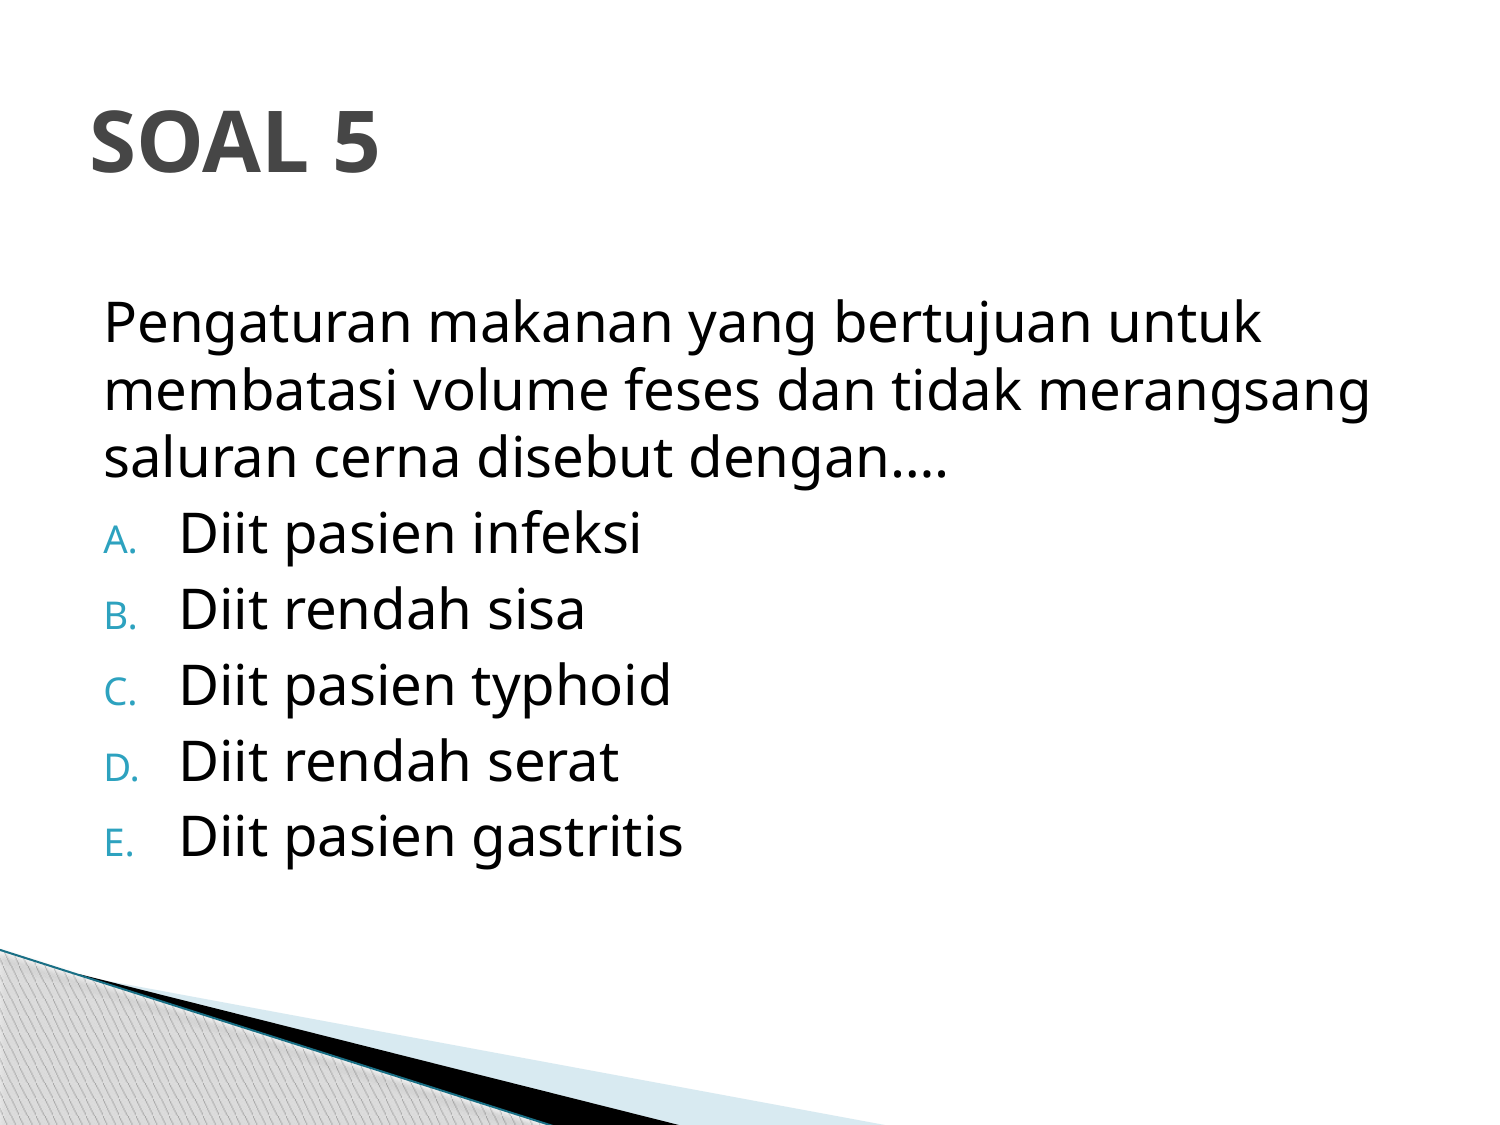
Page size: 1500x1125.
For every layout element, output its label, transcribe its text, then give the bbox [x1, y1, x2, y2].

title SOAL 5 [75, 45, 1425, 233]
list Pengaturan makanan yang bertujuan untuk membatasi volume feses dan tidak merangsang saluran cerna disebut dengan…. Diit pasien infeksi Diit rendah sisa Diit pasien typhoid Diit rendah serat Diit pasien gastritis [88, 278, 1400, 1005]
